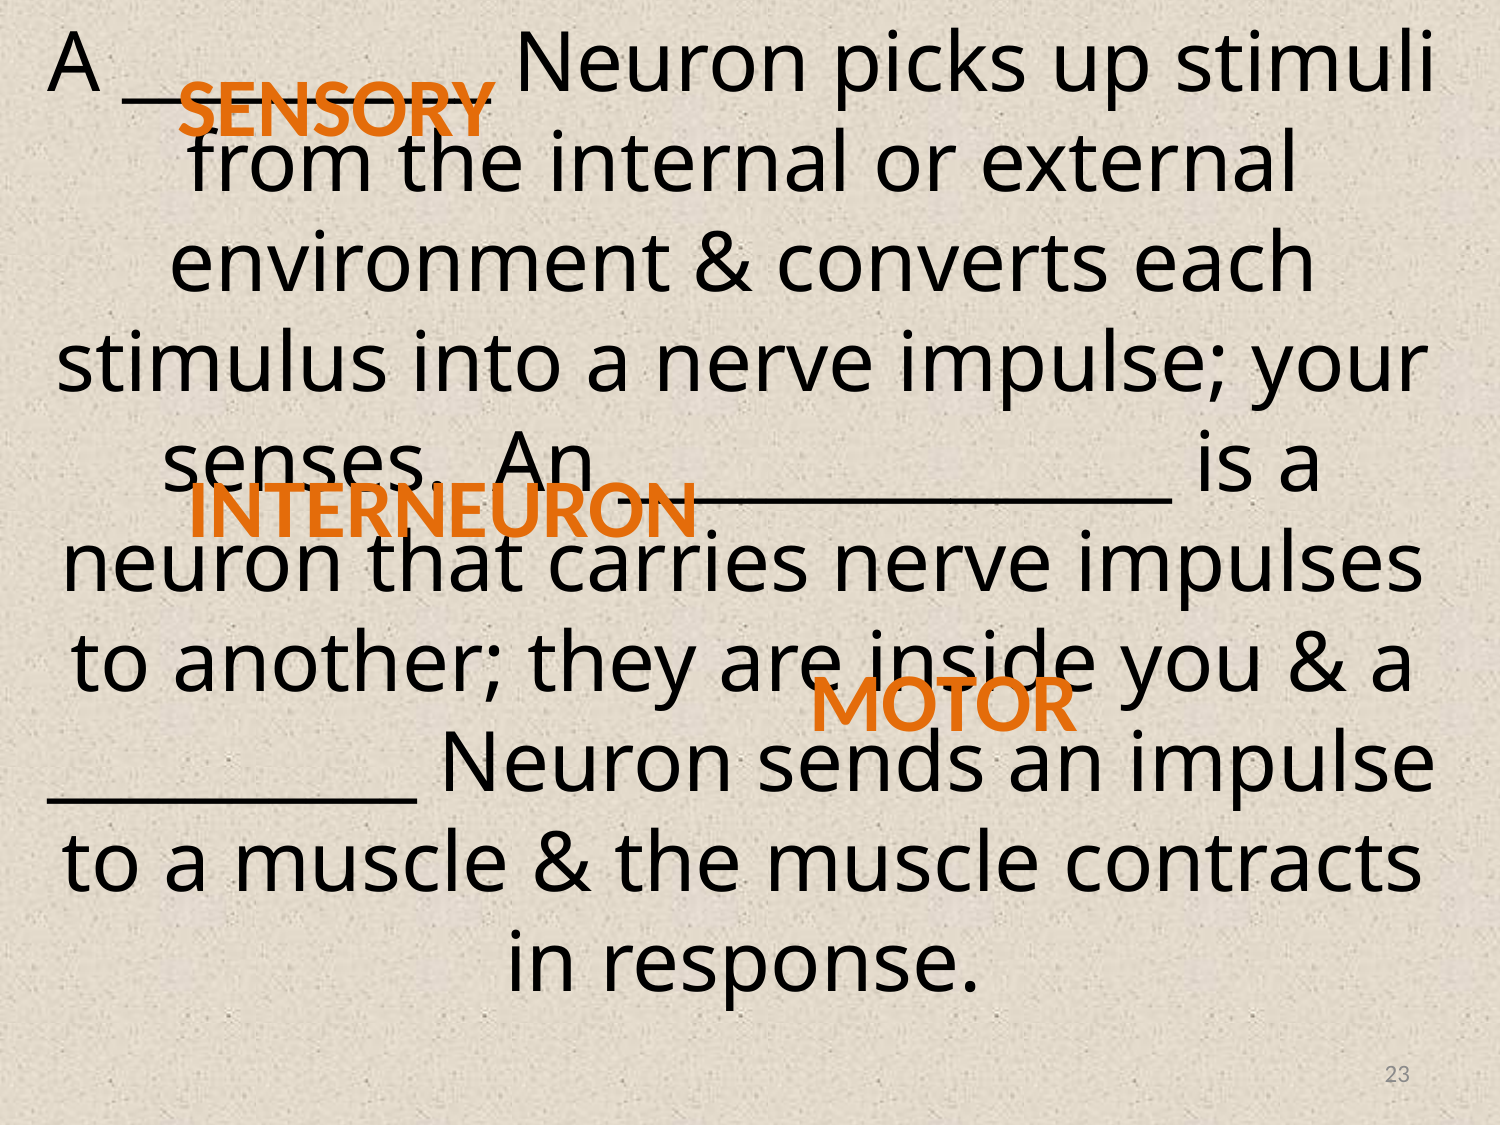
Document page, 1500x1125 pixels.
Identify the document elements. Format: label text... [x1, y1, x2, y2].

title A __________ Neuron picks up stimuli from the internal or external environment & converts each stimulus into a nerve impulse; your senses. An _______________ is a neuron that carries nerve impulses to another; they are inside you & a __________ Neuron sends an impulse to a muscle & the muscle contracts in response. [0, 45, 1488, 971]
text_box MOTOR [737, 641, 1150, 756]
text_box INTERNEURON [99, 447, 788, 562]
text_box SENSORY [24, 45, 650, 161]
slide_number 23 [1074, 1042, 1425, 1103]
picture [0, 0, 1500, 1125]
